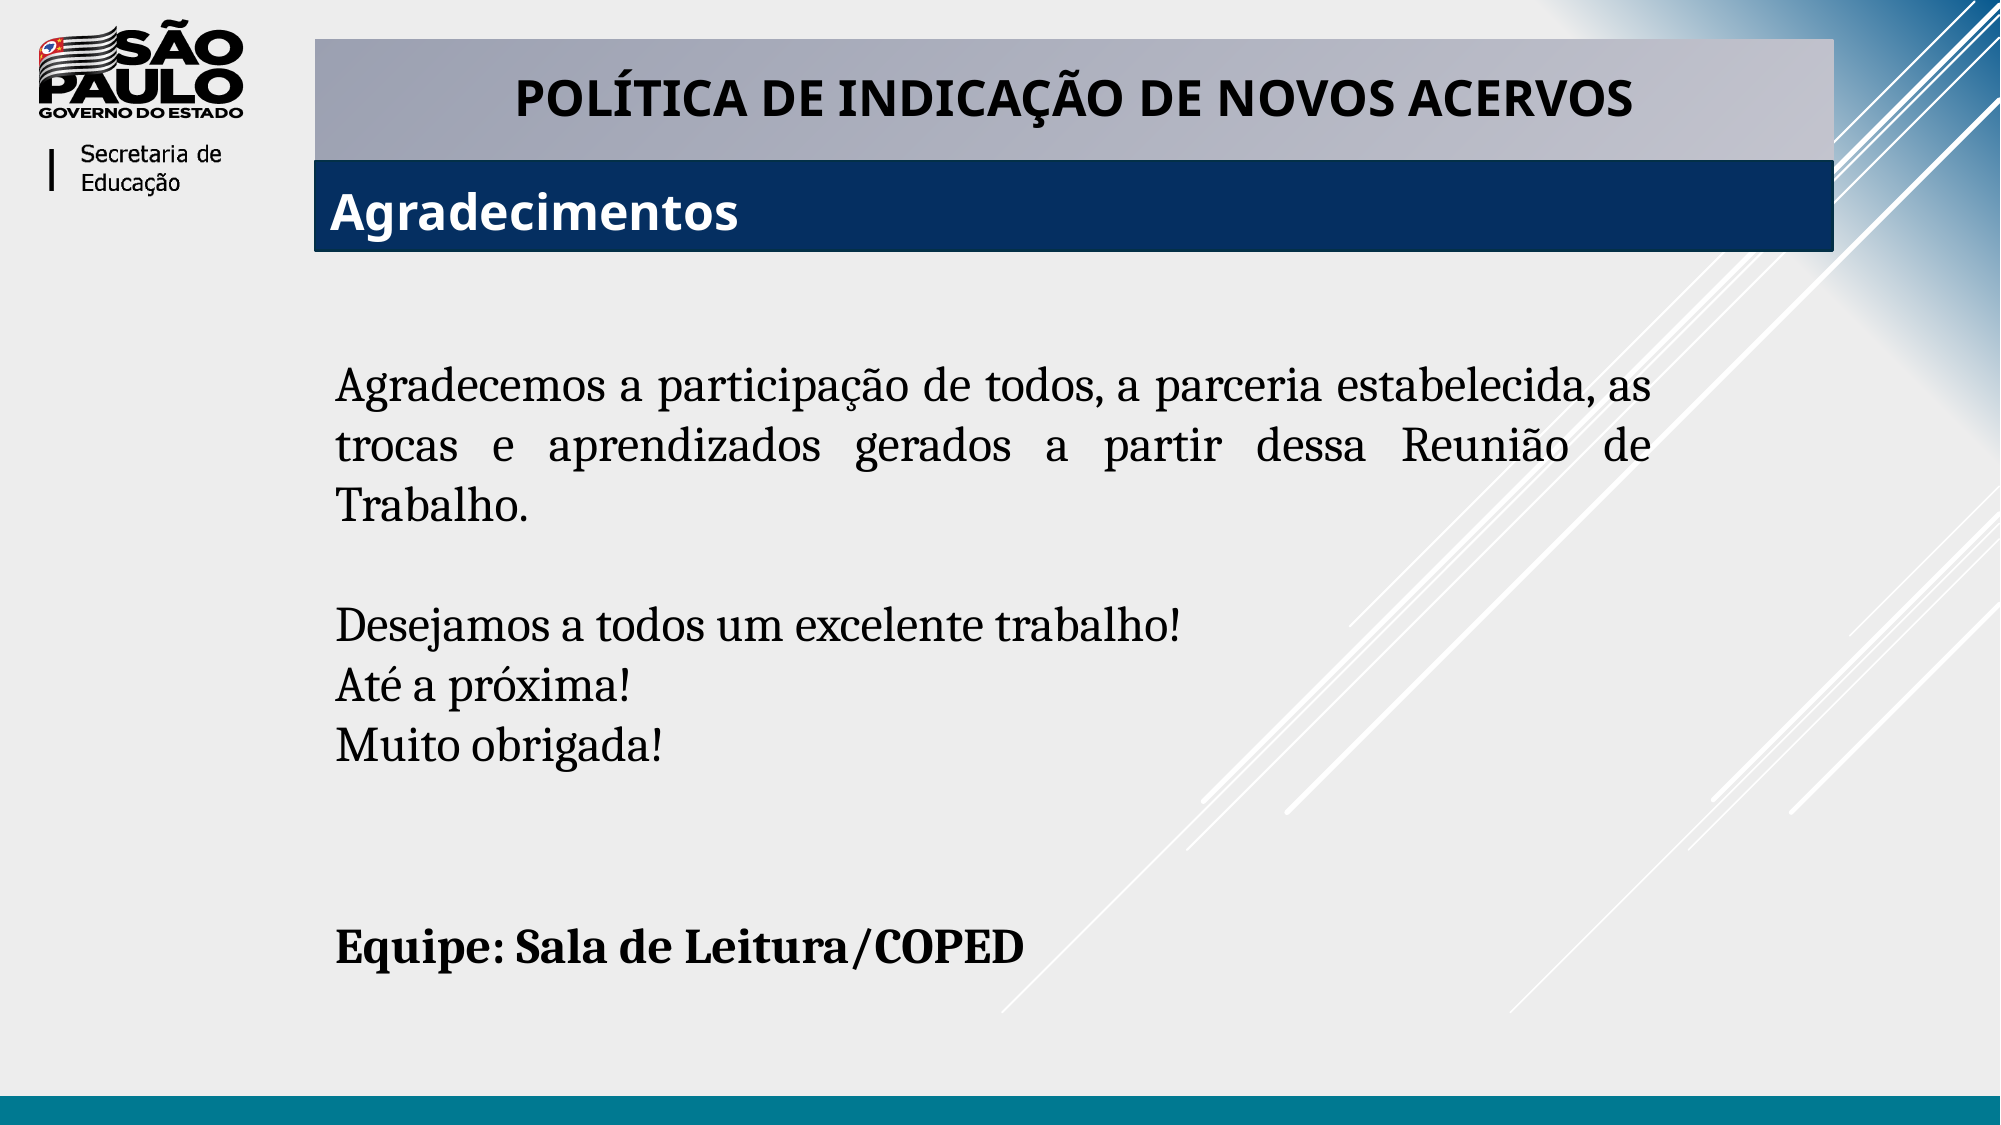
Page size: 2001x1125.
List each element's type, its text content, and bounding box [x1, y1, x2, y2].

picture [38, 18, 258, 199]
text_box Agradecemos a participação de todos, a parceria estabelecida, as trocas e aprendizados gerados a partir dessa Reunião de Trabalho. Desejamos a todos um excelente trabalho! Até a próxima! Muito obrigada! Equipe: Sala de Leitura/COPED [315, 341, 1673, 1060]
text_box Agradecimentos [314, 160, 1834, 252]
text_box POLÍTICA DE INDICAÇÃO DE NOVOS ACERVOS [315, 39, 1834, 160]
text_box [0, 1096, 2000, 1125]
